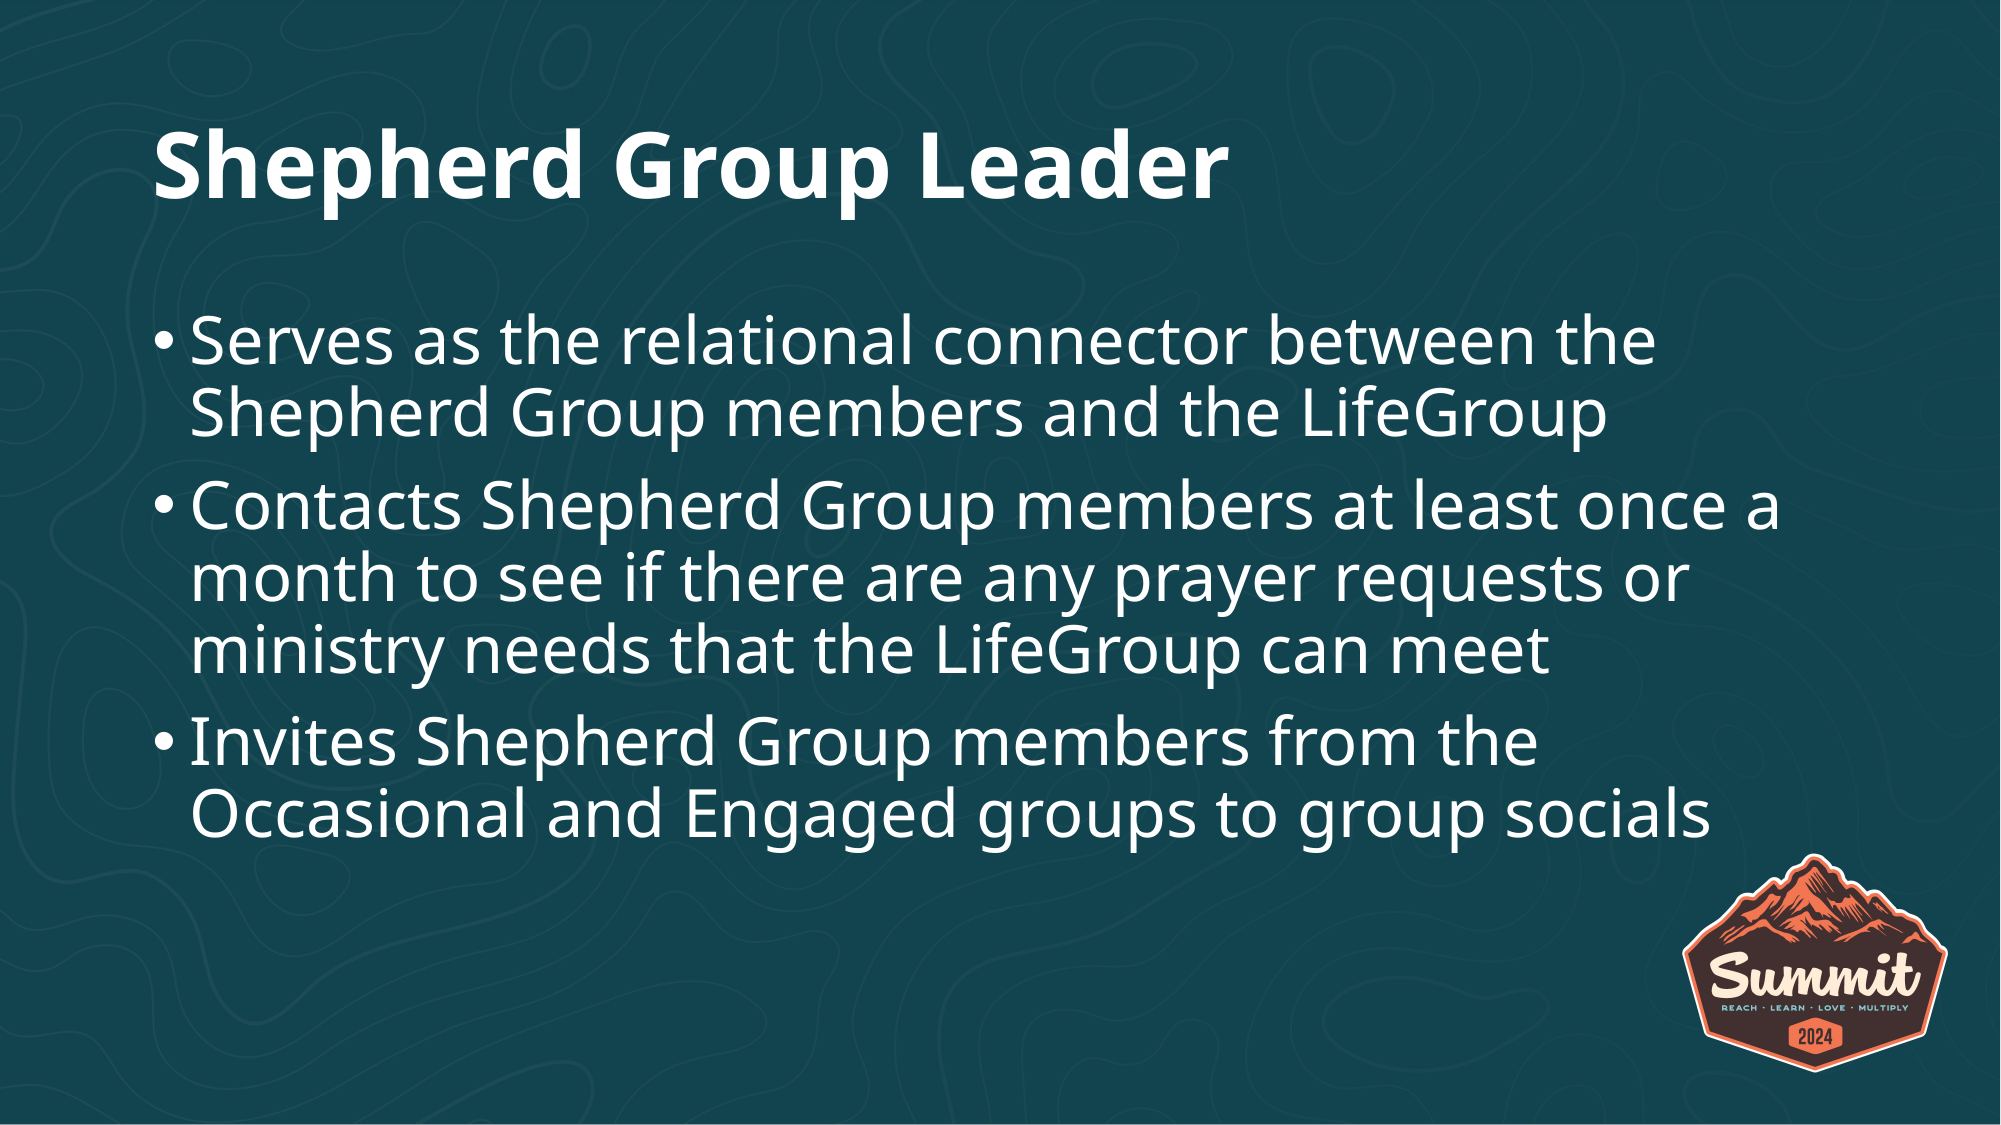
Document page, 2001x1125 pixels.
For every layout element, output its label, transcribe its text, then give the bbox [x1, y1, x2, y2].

title Shepherd Group Leader [137, 59, 1863, 278]
picture [0, 0, 2001, 1125]
list Serves as the relational connector between the Shepherd Group members and the LifeGroup Contacts Shepherd Group members at least once a month to see if there are any prayer requests or ministry needs that the LifeGroup can meet Invites Shepherd Group members from the Occasional and Engaged groups to group socials [137, 299, 1863, 1014]
